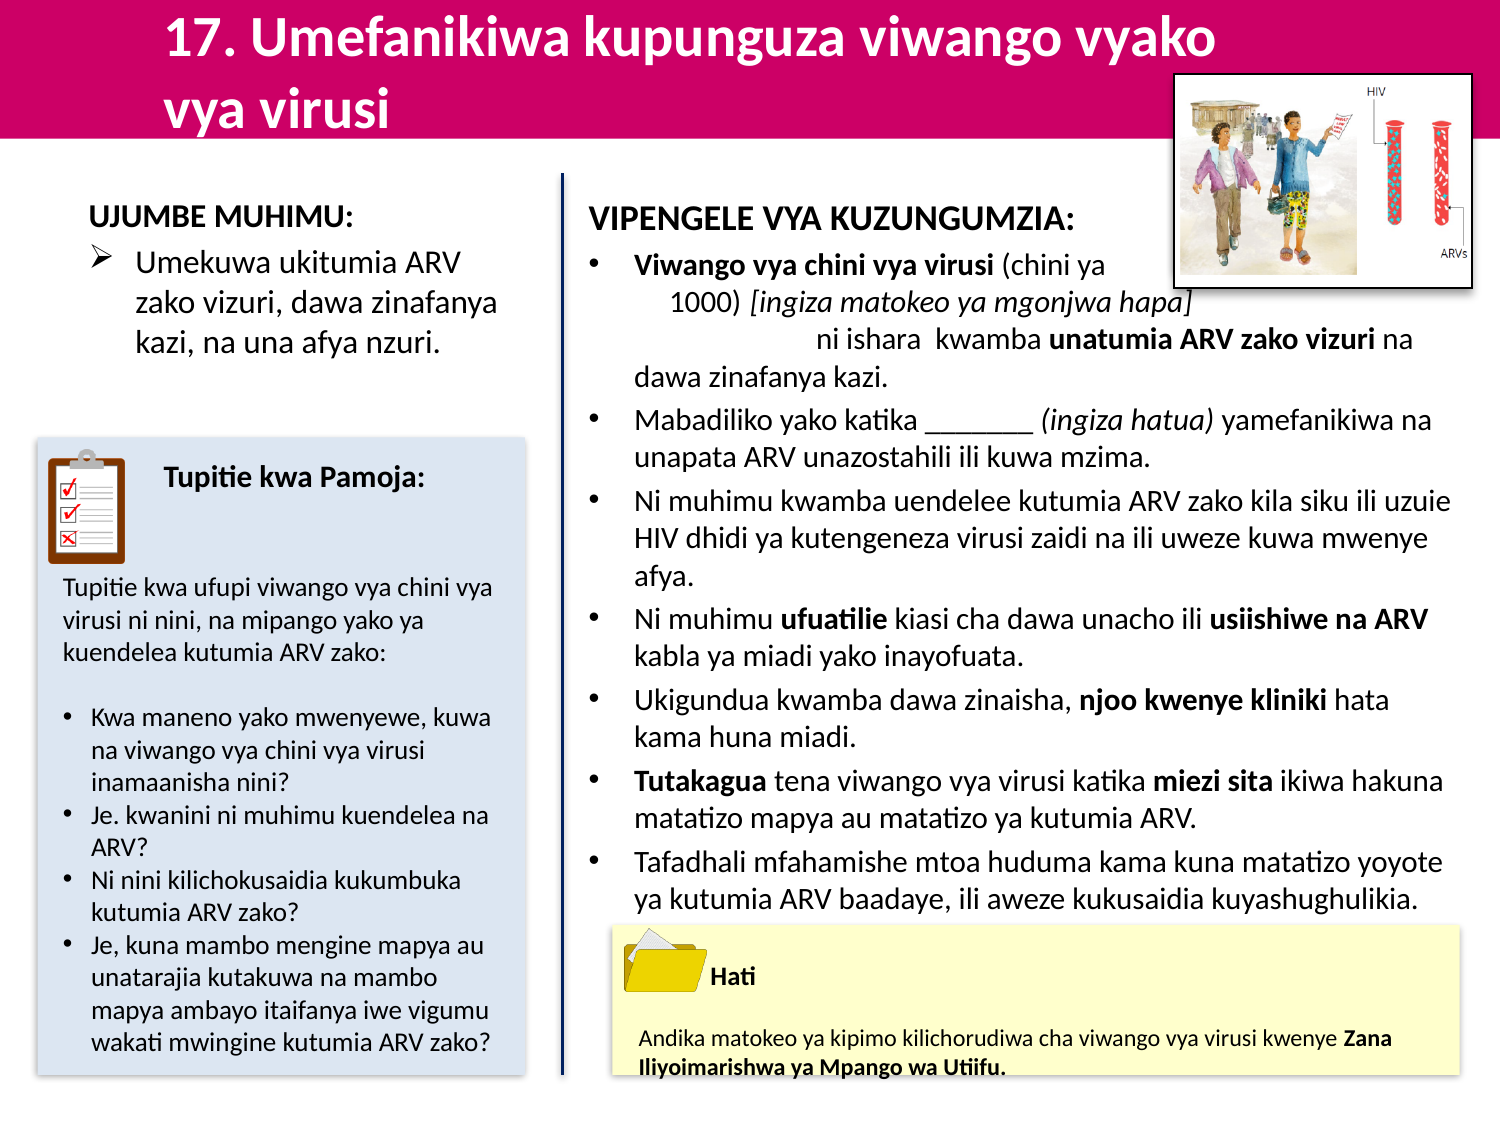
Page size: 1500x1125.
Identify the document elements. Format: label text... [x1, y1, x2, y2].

list UJUMBE MUHIMU: Umekuwa ukitumia ARV zako vizuri, dawa zinafanya kazi, na una afya nzuri. [75, 187, 538, 713]
picture [1174, 74, 1472, 288]
text_box [37, 437, 150, 1076]
picture [624, 928, 707, 992]
text_box Tupitie kwa ufupi viwango vya chini vya virusi ni nini, na mipango yako ya kuendelea kutumia ARV zako: Kwa maneno yako mwenyewe, kuwa na viwango vya chini vya virusi inamaanisha nini? Je. kwanini ni muhimu kuendelea na ARV? Ni nini kilichokusaidia kukumbuka kutumia ARV zako? Je, kuna mambo mengine mapya au unatarajia kutakuwa na mambo mapya ambayo itaifanya iwe vigumu wakati mwingine kutumia ARV zako? [48, 562, 513, 1065]
text_box 17. Umefanikiwa kupunguza viwango vyako vya virusi [0, 0, 1500, 139]
list Tupitie kwa Pamoja: [150, 450, 525, 1088]
picture [47, 449, 126, 564]
text_box [612, 924, 1460, 1076]
list VIPENGELE VYA KUZUNGUMZIA: Viwango vya chini vya virusi (chini ya 1000) [ingiza matokeo ya mgonjwa hapa] ni ishara kwamba unatumia ARV zako vizuri na dawa zinafanya kazi. Mabadiliko yako katika _______ (ingiza hatua) yamefanikiwa na unapata ARV unazostahili ili kuwa mzima. Ni muhimu kwamba uendelee kutumia ARV zako kila siku ili uzuie HIV dhidi ya kutengeneza virusi zaidi na ili uweze kuwa mwenye afya. Ni muhimu ufuatilie kiasi cha dawa unacho ili usiishiwe na ARV kabla ya miadi yako inayofuata. Ukigundua kwamba dawa zinaisha, njoo kwenye kliniki hata kama huna miadi. Tutakagua tena viwango vya virusi katika miezi sita ikiwa hakuna matatizo mapya au matatizo ya kutumia ARV. Tafadhali mfahamishe mtoa huduma kama kuna matatizo yoyote ya kutumia ARV baadaye, ili aweze kukusaidia kuyashughulikia. [575, 187, 1475, 938]
list Hati Andika matokeo ya kipimo kilichorudiwa cha viwango vya virusi kwenye Zana Iliyoimarishwa ya Mpango wa Utiifu. [624, 928, 1488, 1088]
